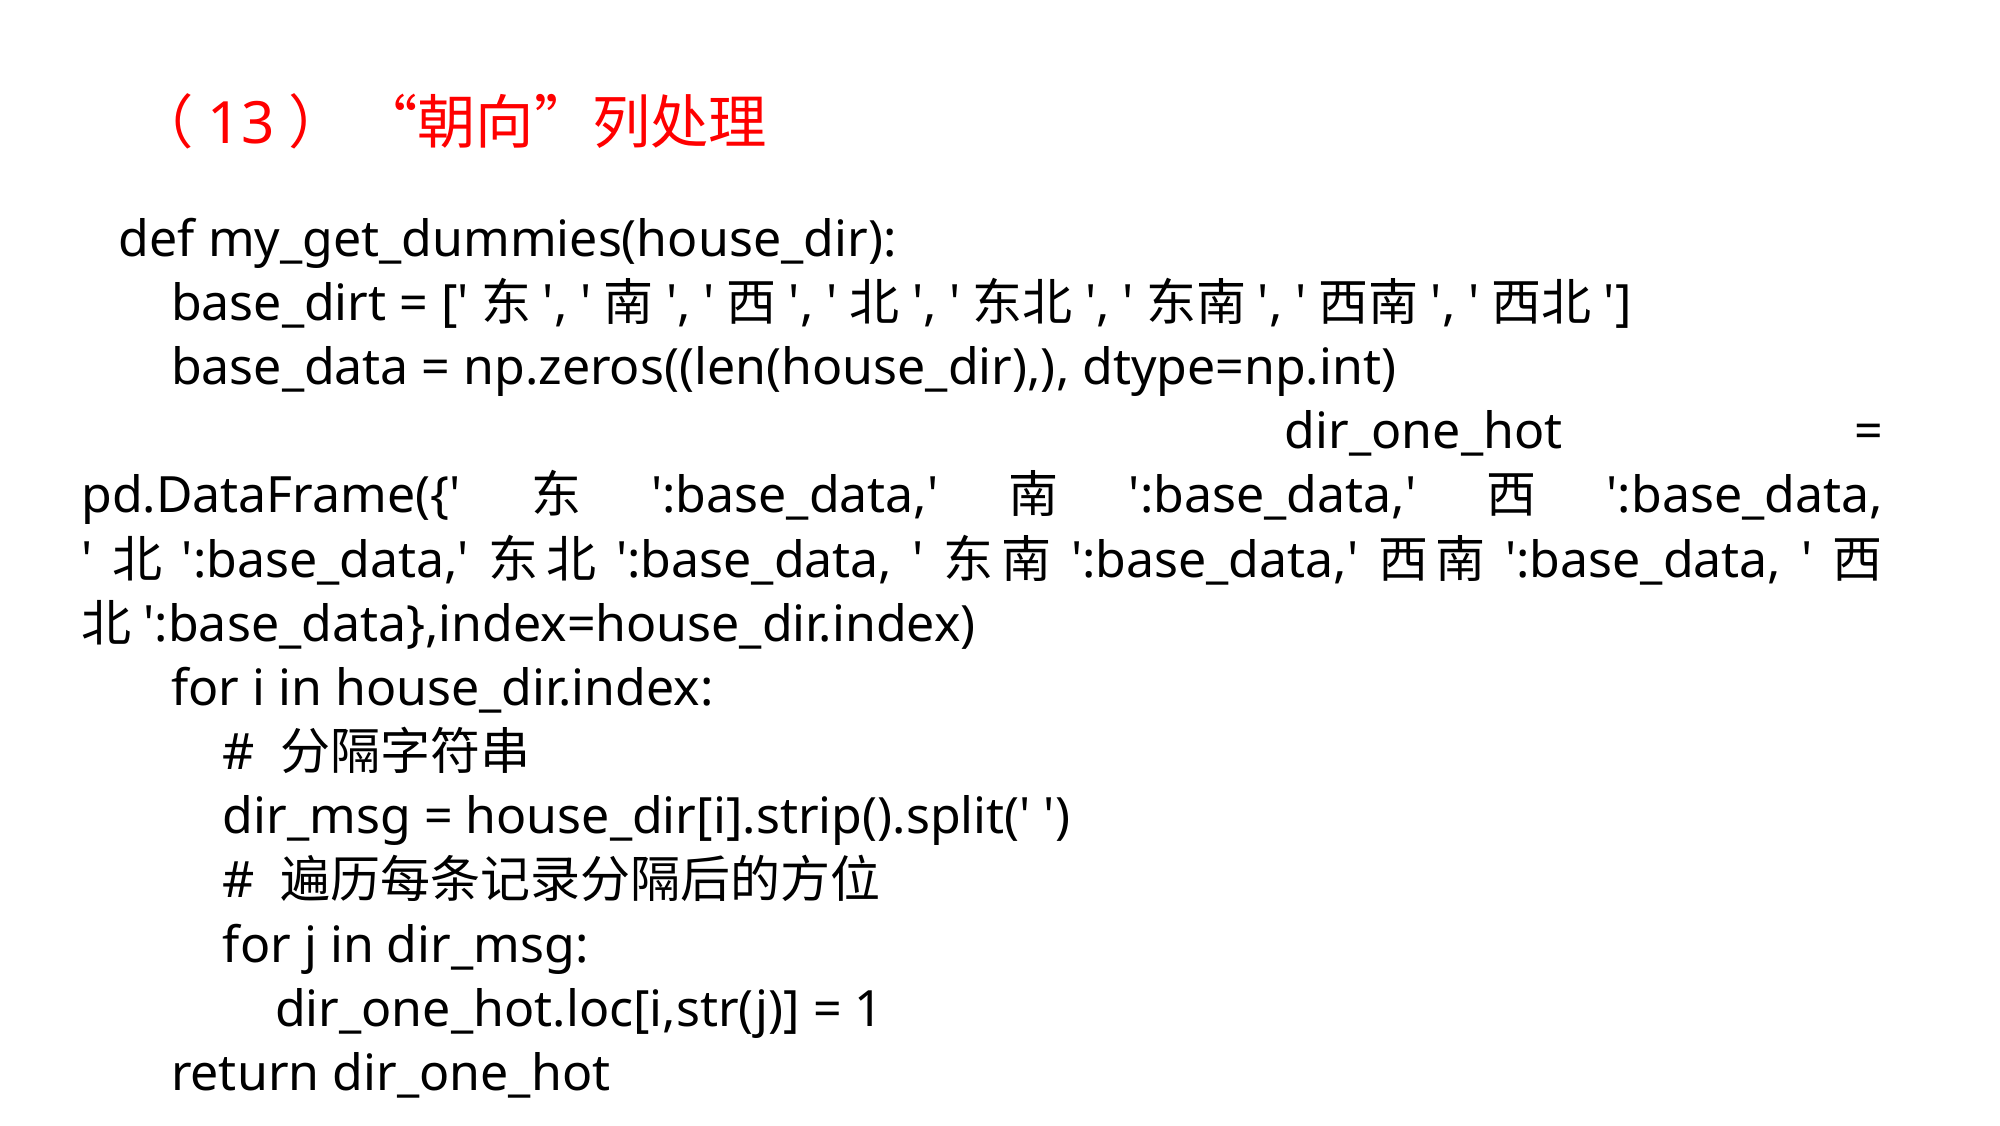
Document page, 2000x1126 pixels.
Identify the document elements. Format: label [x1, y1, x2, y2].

text_box [66, 77, 1898, 1052]
